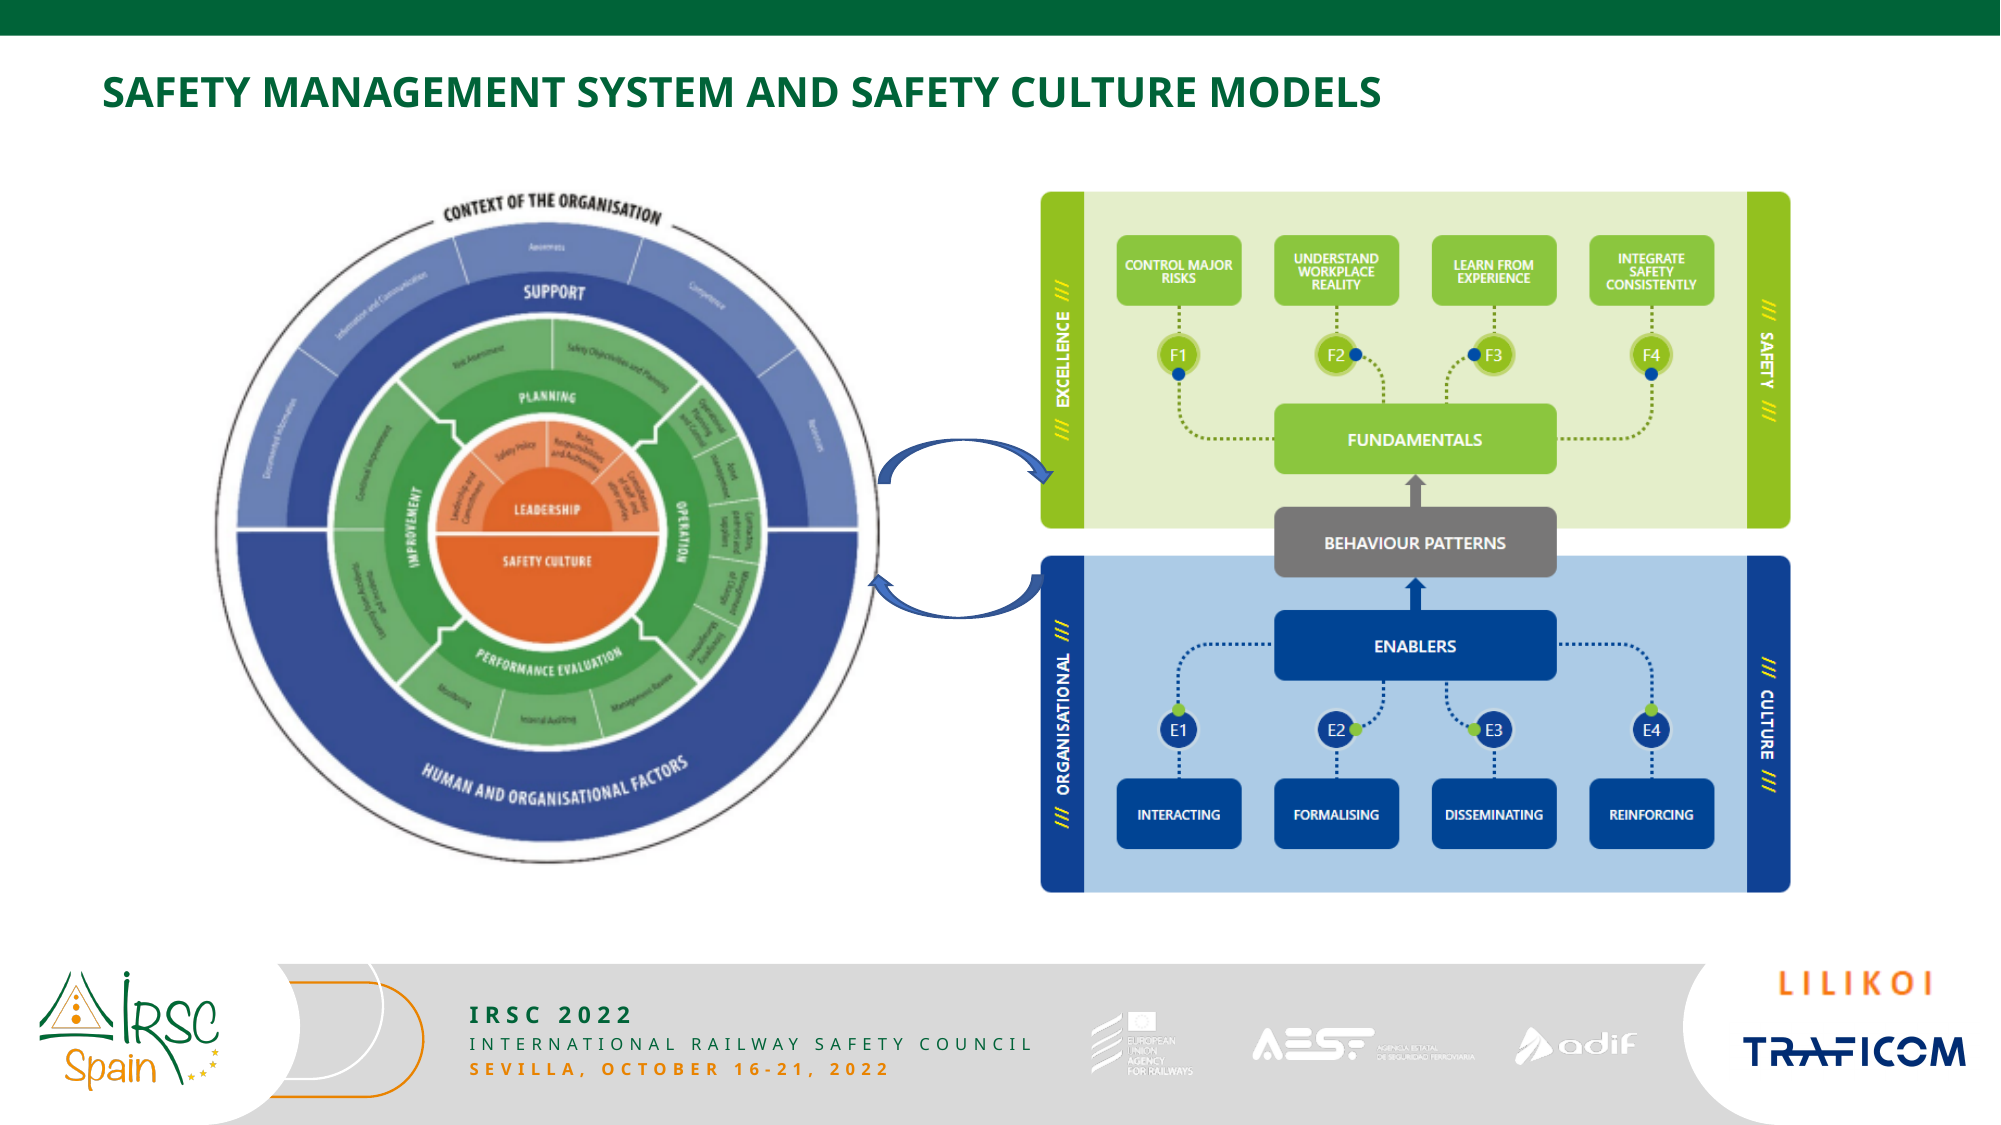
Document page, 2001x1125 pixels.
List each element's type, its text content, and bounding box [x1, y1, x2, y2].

picture [1032, 183, 1796, 898]
picture [1767, 955, 1941, 1010]
text_box [901, 438, 1032, 469]
text_box [901, 574, 1032, 620]
title SAFETY MANAGEMENT SYSTEM AND SAFETY CULTURE MODELS [54, 56, 1945, 132]
picture [1515, 1027, 1637, 1065]
picture [170, 183, 901, 884]
picture [1252, 1028, 1475, 1060]
picture [1729, 1021, 1980, 1081]
picture [1091, 1012, 1193, 1075]
